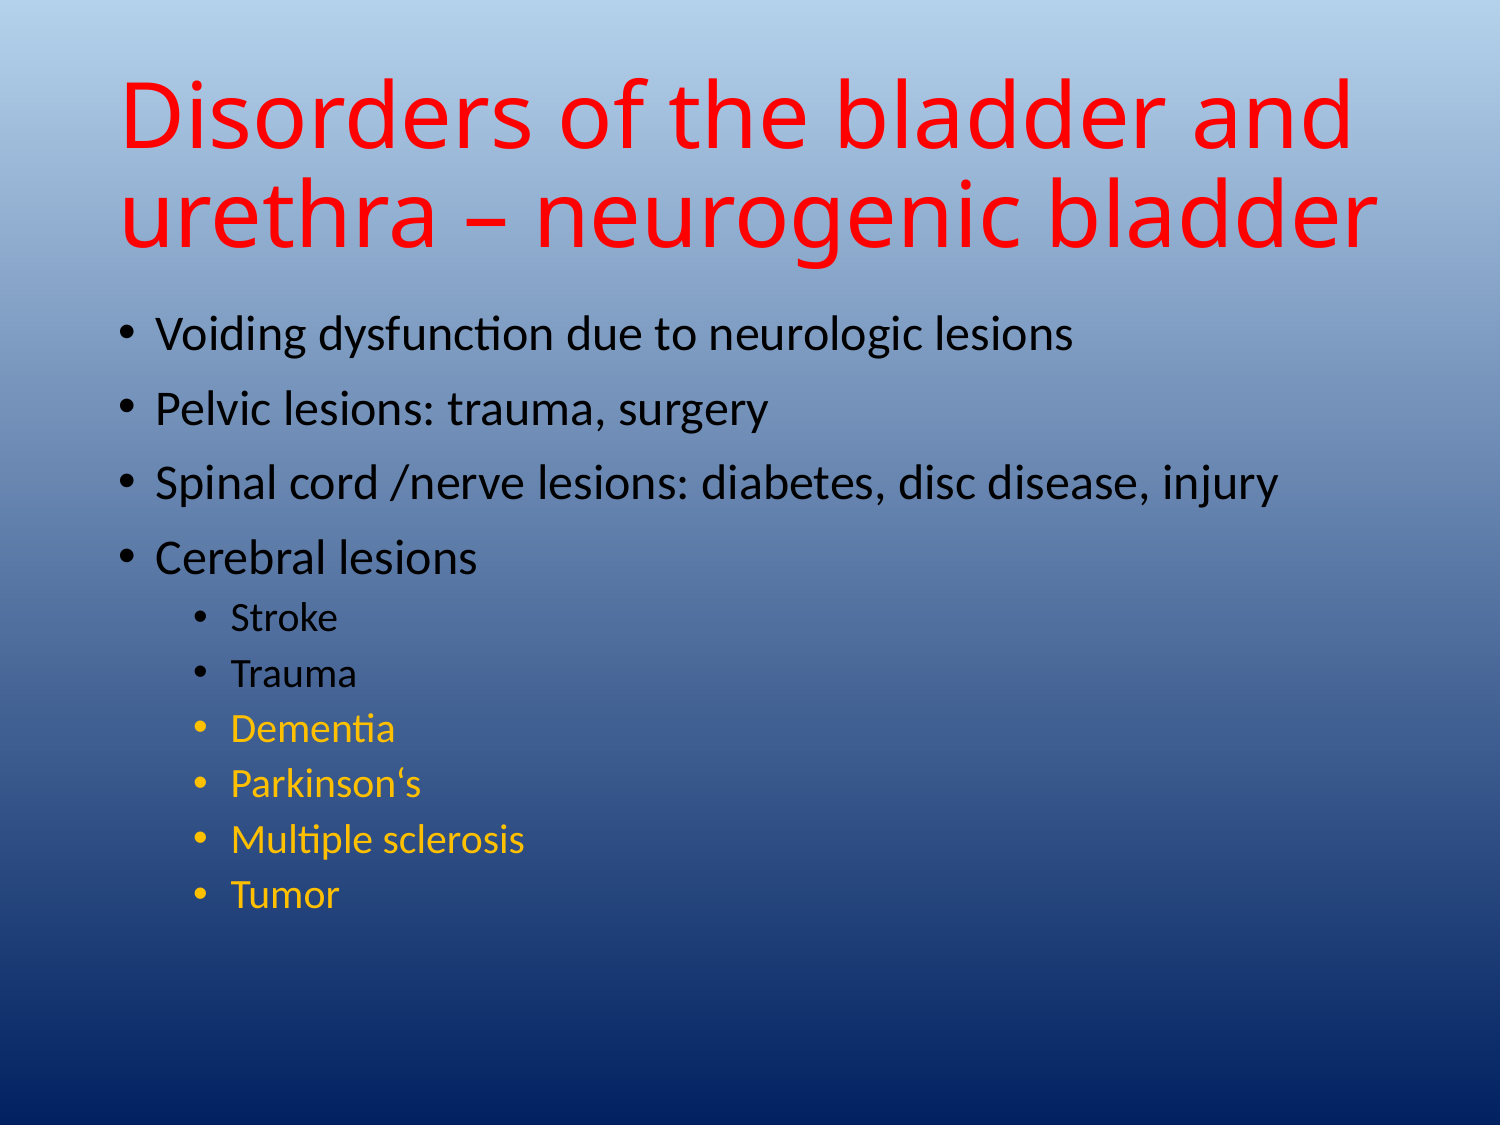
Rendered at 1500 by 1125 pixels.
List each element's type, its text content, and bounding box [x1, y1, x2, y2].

title Disorders of the bladder and urethra – neurogenic bladder [103, 59, 1397, 278]
list Voiding dysfunction due to neurologic lesions Pelvic lesions: trauma, surgery Spinal cord /nerve lesions: diabetes, disc disease, injury Cerebral lesions Stroke Trauma Dementia Parkinson‘s Multiple sclerosis Tumor [103, 299, 1397, 1014]
